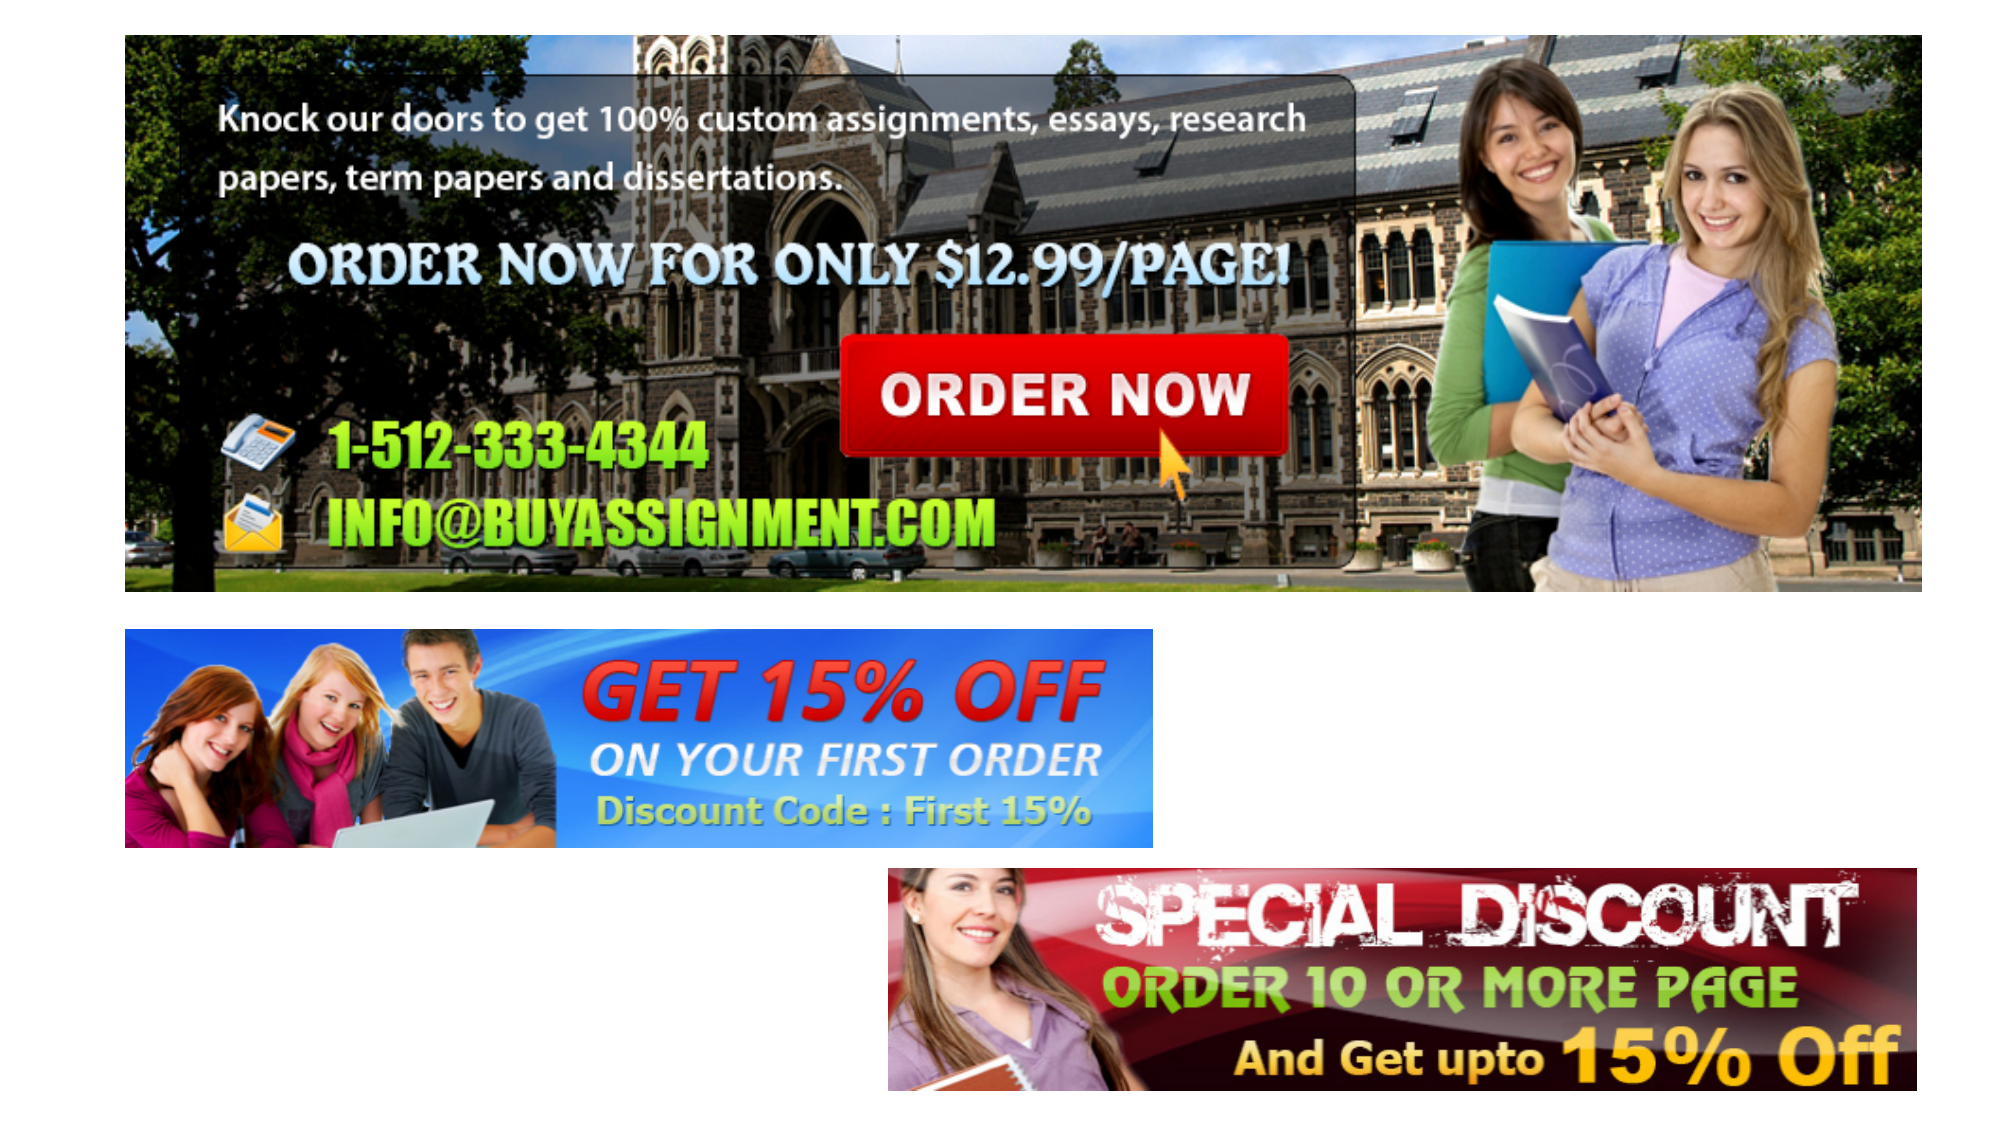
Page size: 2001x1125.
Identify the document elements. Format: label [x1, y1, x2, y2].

list [125, 35, 1922, 592]
picture [888, 868, 1917, 1091]
picture [125, 629, 1153, 848]
